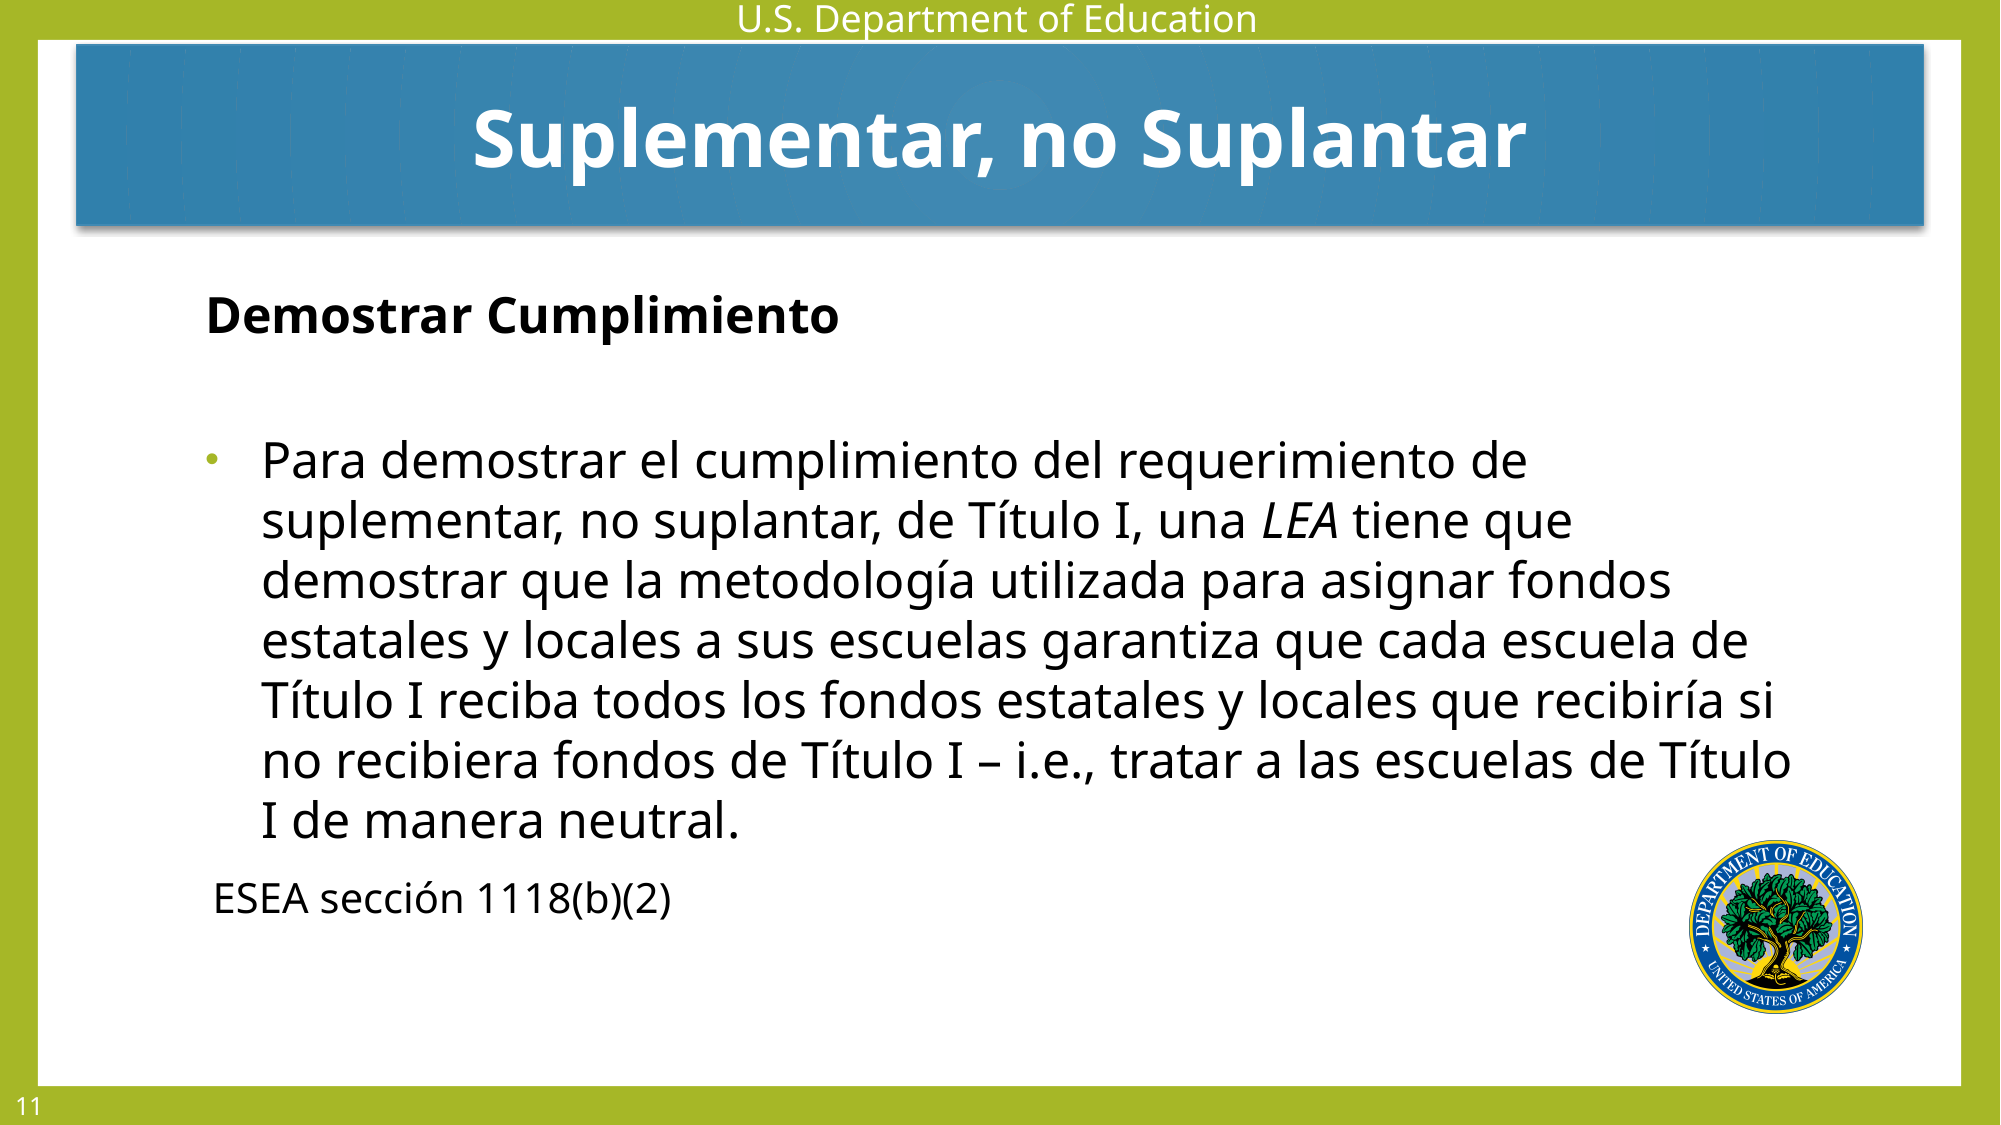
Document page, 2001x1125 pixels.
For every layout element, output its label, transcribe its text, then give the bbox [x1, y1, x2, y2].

slide_number 11 [0, 1089, 280, 1125]
footer [610, 1085, 1385, 1125]
picture [1689, 840, 1863, 1014]
list Demostrar Cumplimiento Para demostrar el cumplimiento del requerimiento de suplementar, no suplantar, de Título I, una LEA tiene que demostrar que la metodología utilizada para asignar fondos estatales y locales a sus escuelas garantiza que cada escuela de Título I reciba todos los fondos estatales y locales que recibiría si no recibiera fondos de Título I – i.e., tratar a las escuelas de Título I de manera neutral. ESEA sección 1118(b)(2) [190, 276, 1810, 939]
list Suplementar, no Suplantar [85, 91, 1908, 213]
